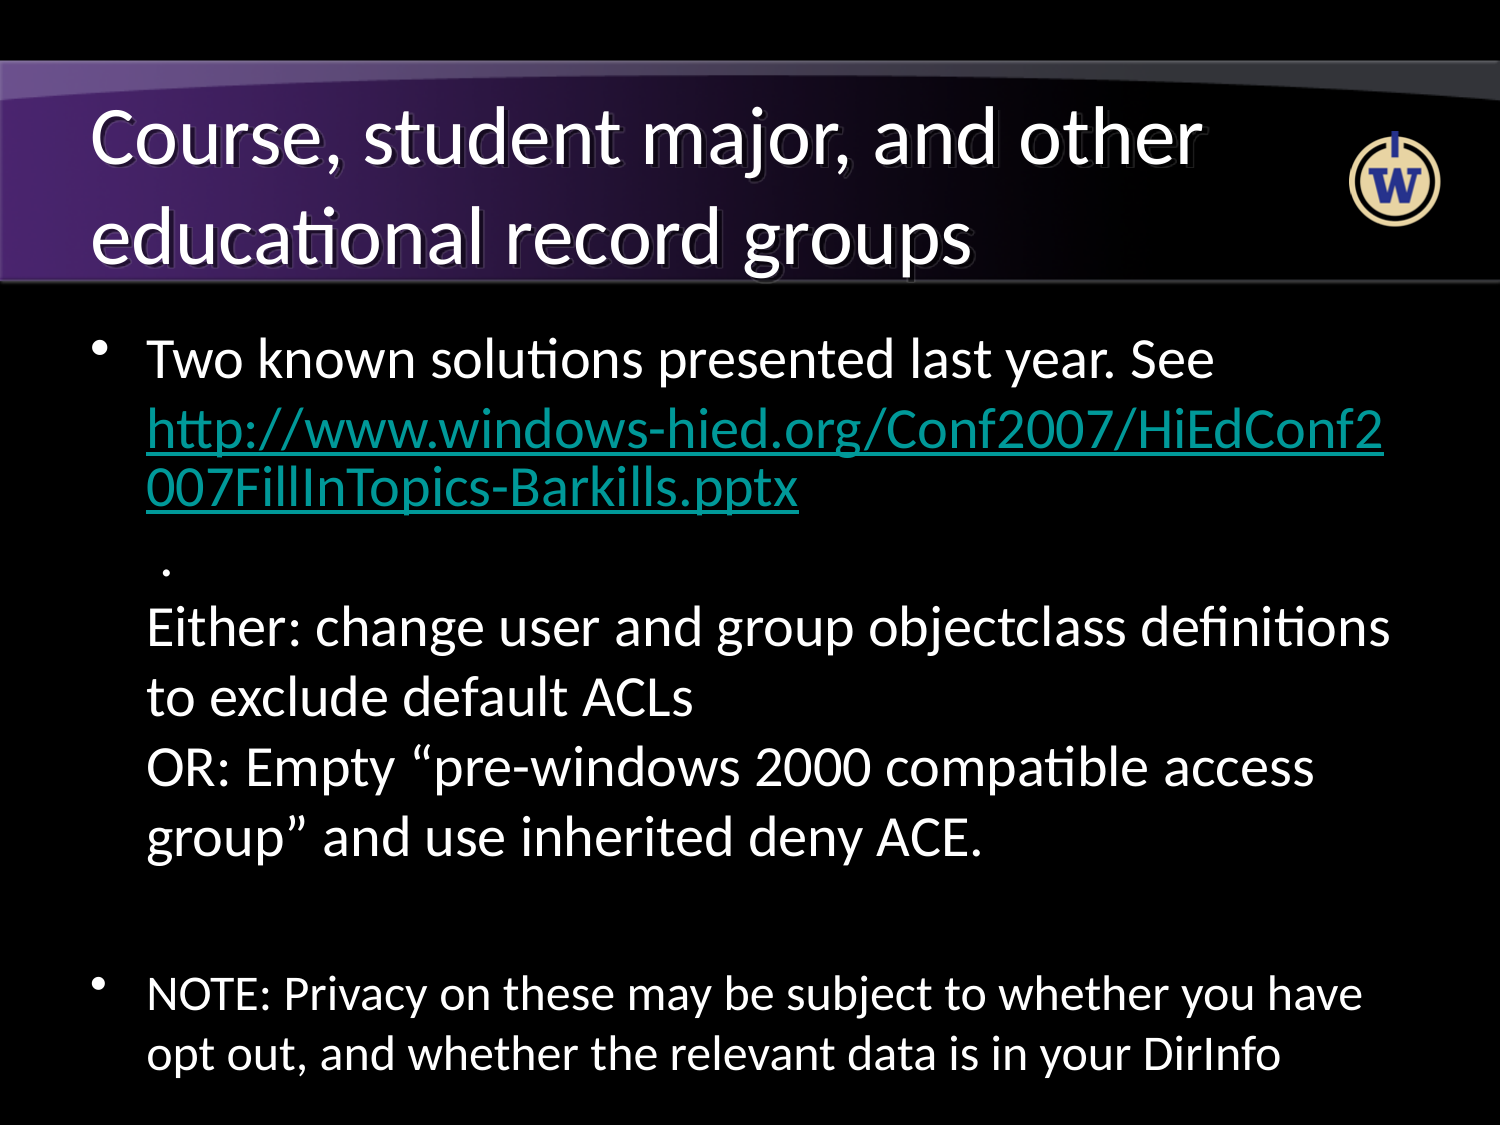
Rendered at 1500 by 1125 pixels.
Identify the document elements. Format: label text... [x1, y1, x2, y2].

title Course, student major, and other educational record groups [74, 112, 1326, 251]
picture [0, 24, 1500, 318]
list Two known solutions presented last year. See http://www.windows-hied.org/Conf2007/HiEdConf2007FillInTopics-Barkills.pptx . Either: change user and group objectclass definitions to exclude default ACLs OR: Empty “pre-windows 2000 compatible access group” and use inherited deny ACE. NOTE: Privacy on these may be subject to whether you have opt out, and whether the relevant data is in your DirInfo [74, 312, 1426, 1063]
